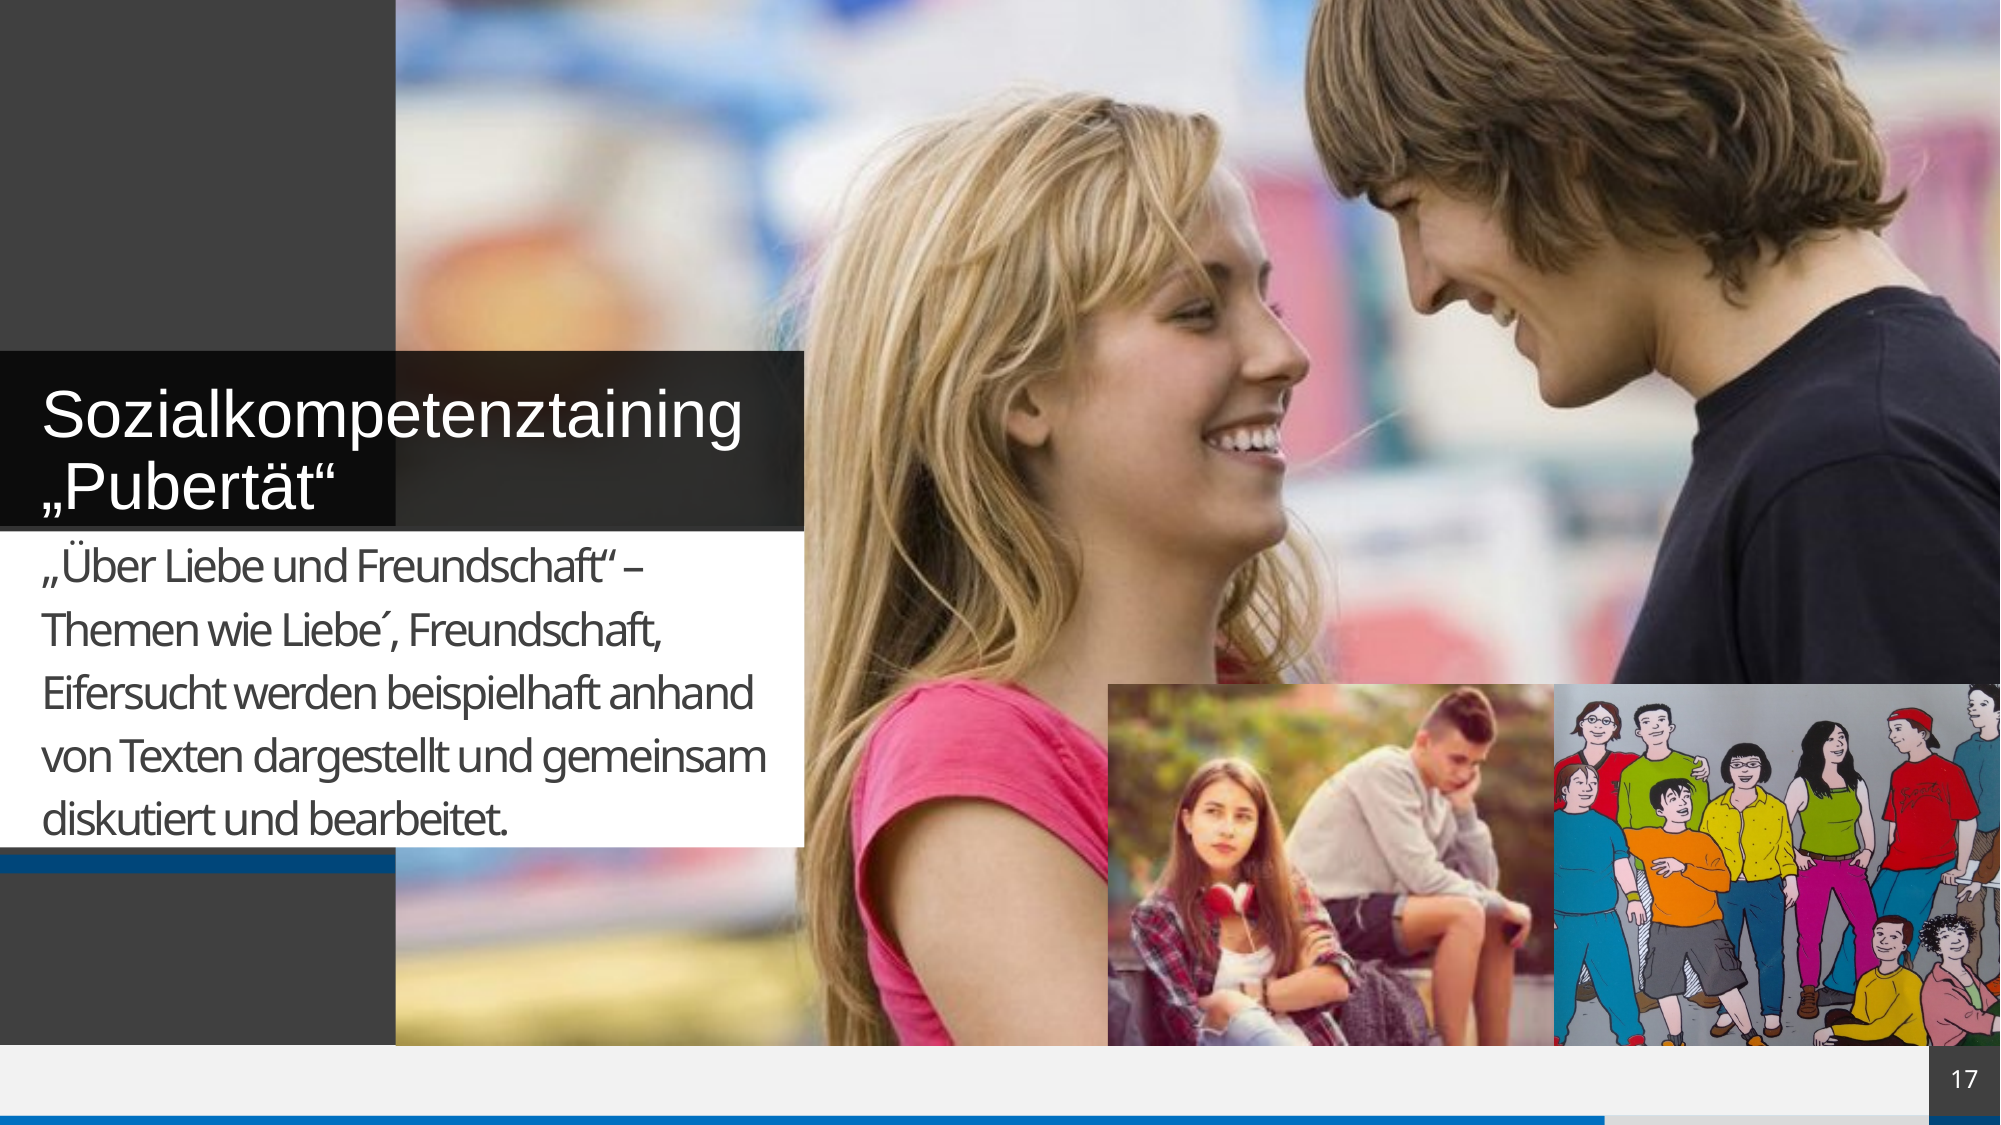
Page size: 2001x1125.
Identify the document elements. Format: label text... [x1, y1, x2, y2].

list Sozialkompetenztaining „Pubertät“ [0, 350, 395, 532]
slide_number 17 [1929, 1046, 2000, 1116]
title „Über Liebe und Freundschaft“ – Themen wie Liebe´, Freundschaft, Eifersucht werden beispielhaft anhand von Texten dargestellt und gemeinsam diskutiert und bearbeitet. [0, 532, 395, 848]
picture [395, 0, 2000, 1046]
